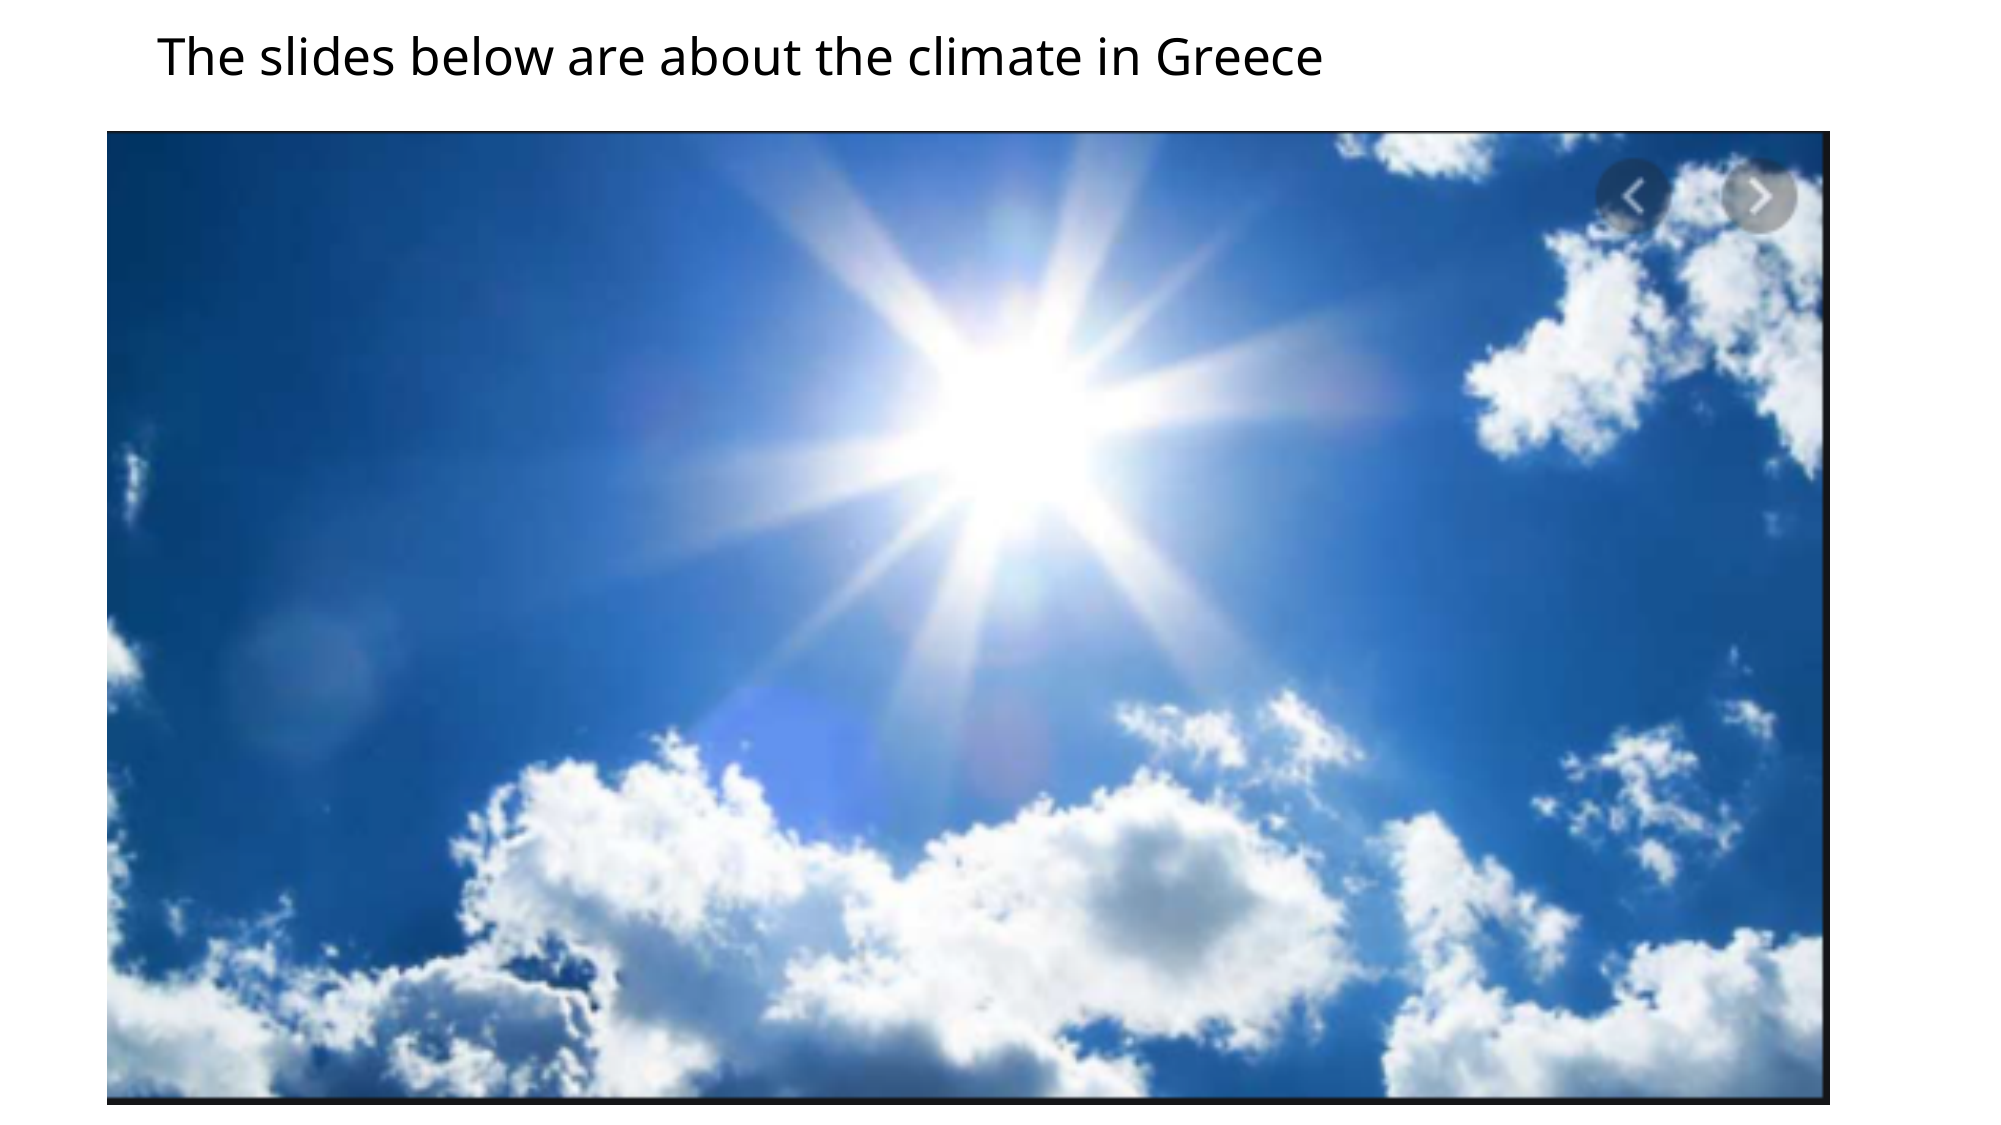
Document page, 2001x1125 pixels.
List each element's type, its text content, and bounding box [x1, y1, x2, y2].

picture [107, 131, 1830, 1105]
title The slides below are about the climate in Greece [142, 23, 1868, 95]
